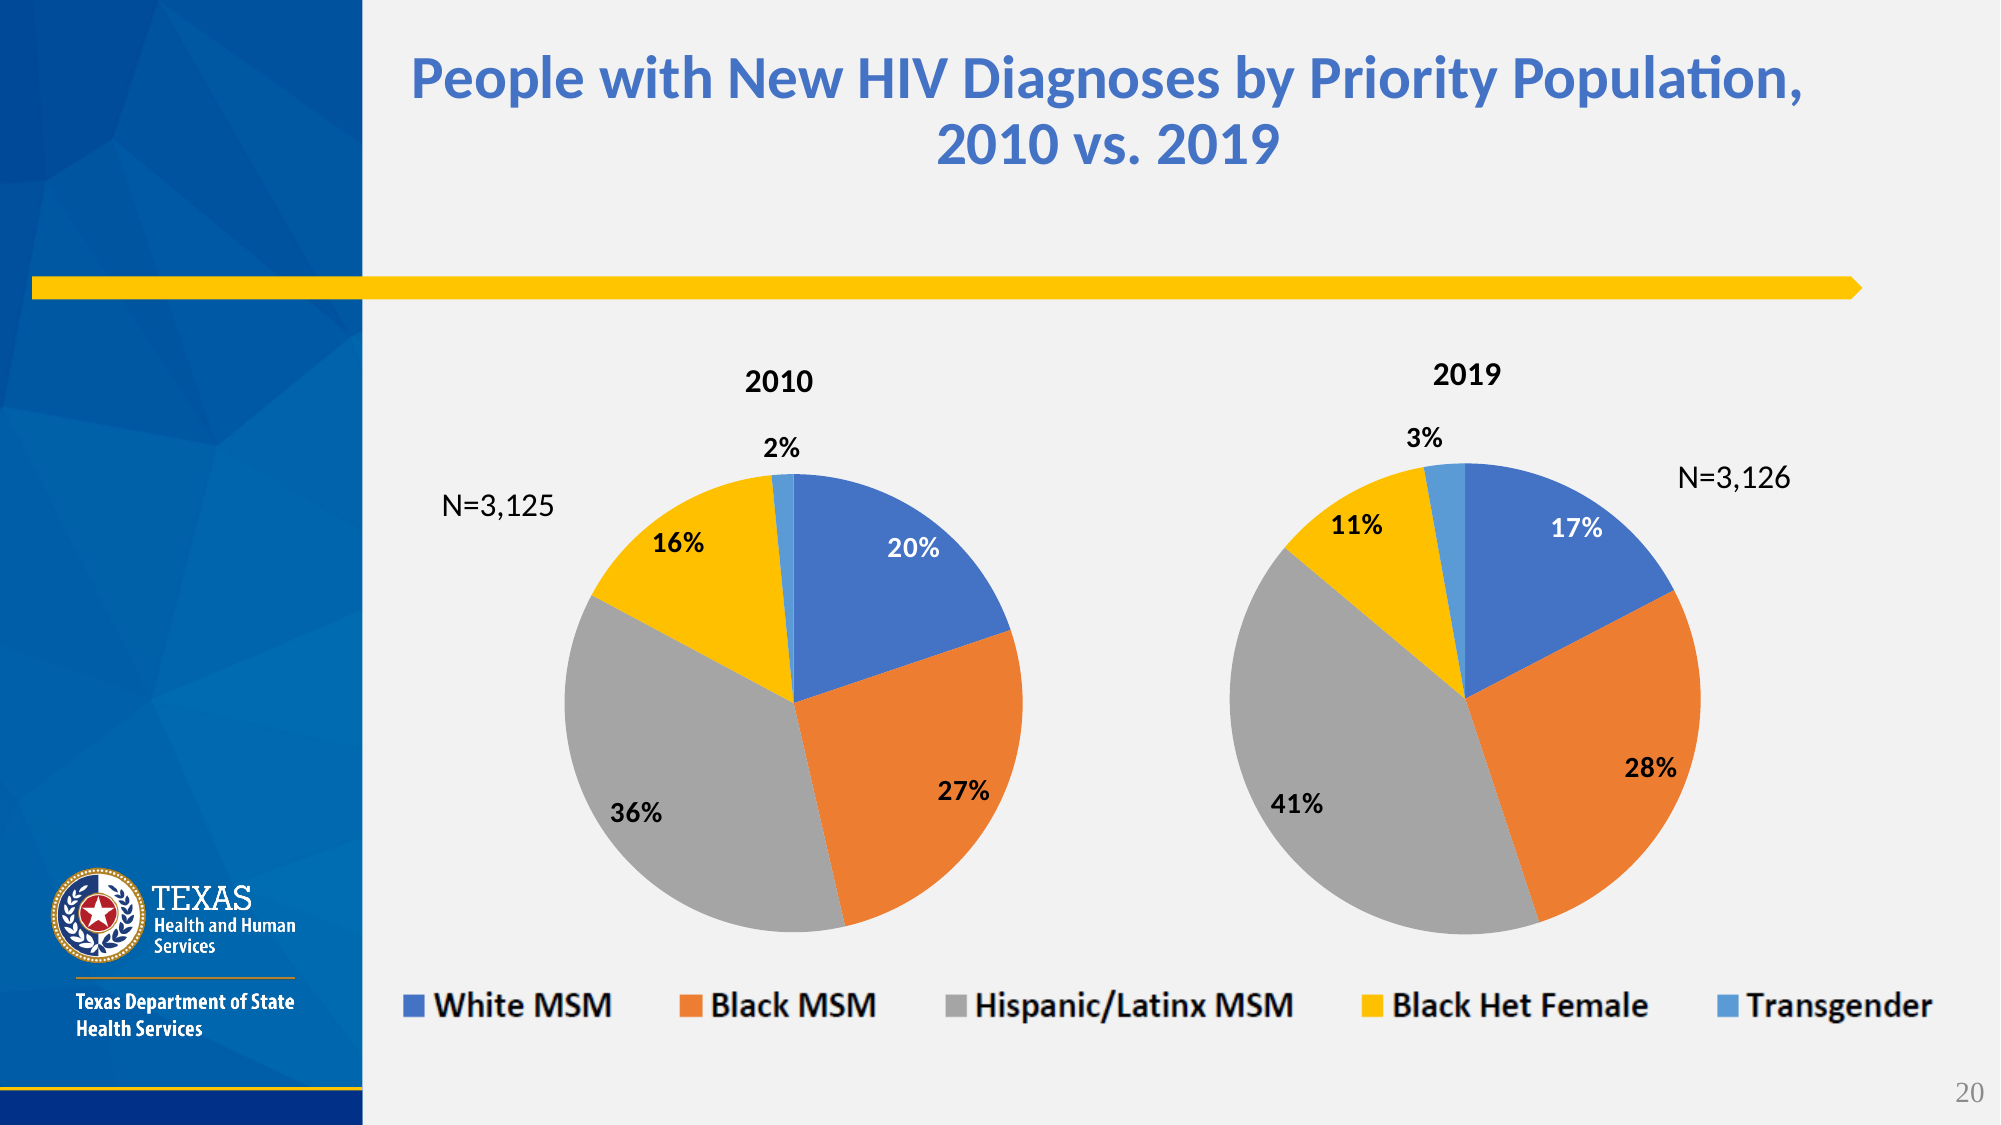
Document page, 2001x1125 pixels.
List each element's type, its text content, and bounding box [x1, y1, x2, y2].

picture [0, 0, 363, 1090]
picture [399, 979, 1945, 1028]
slide_number 20 [1550, 1060, 2000, 1121]
title People with New HIV Diagnoses by Priority Population, 2010 vs. 2019 [374, 37, 1843, 255]
chart [428, 340, 1870, 947]
